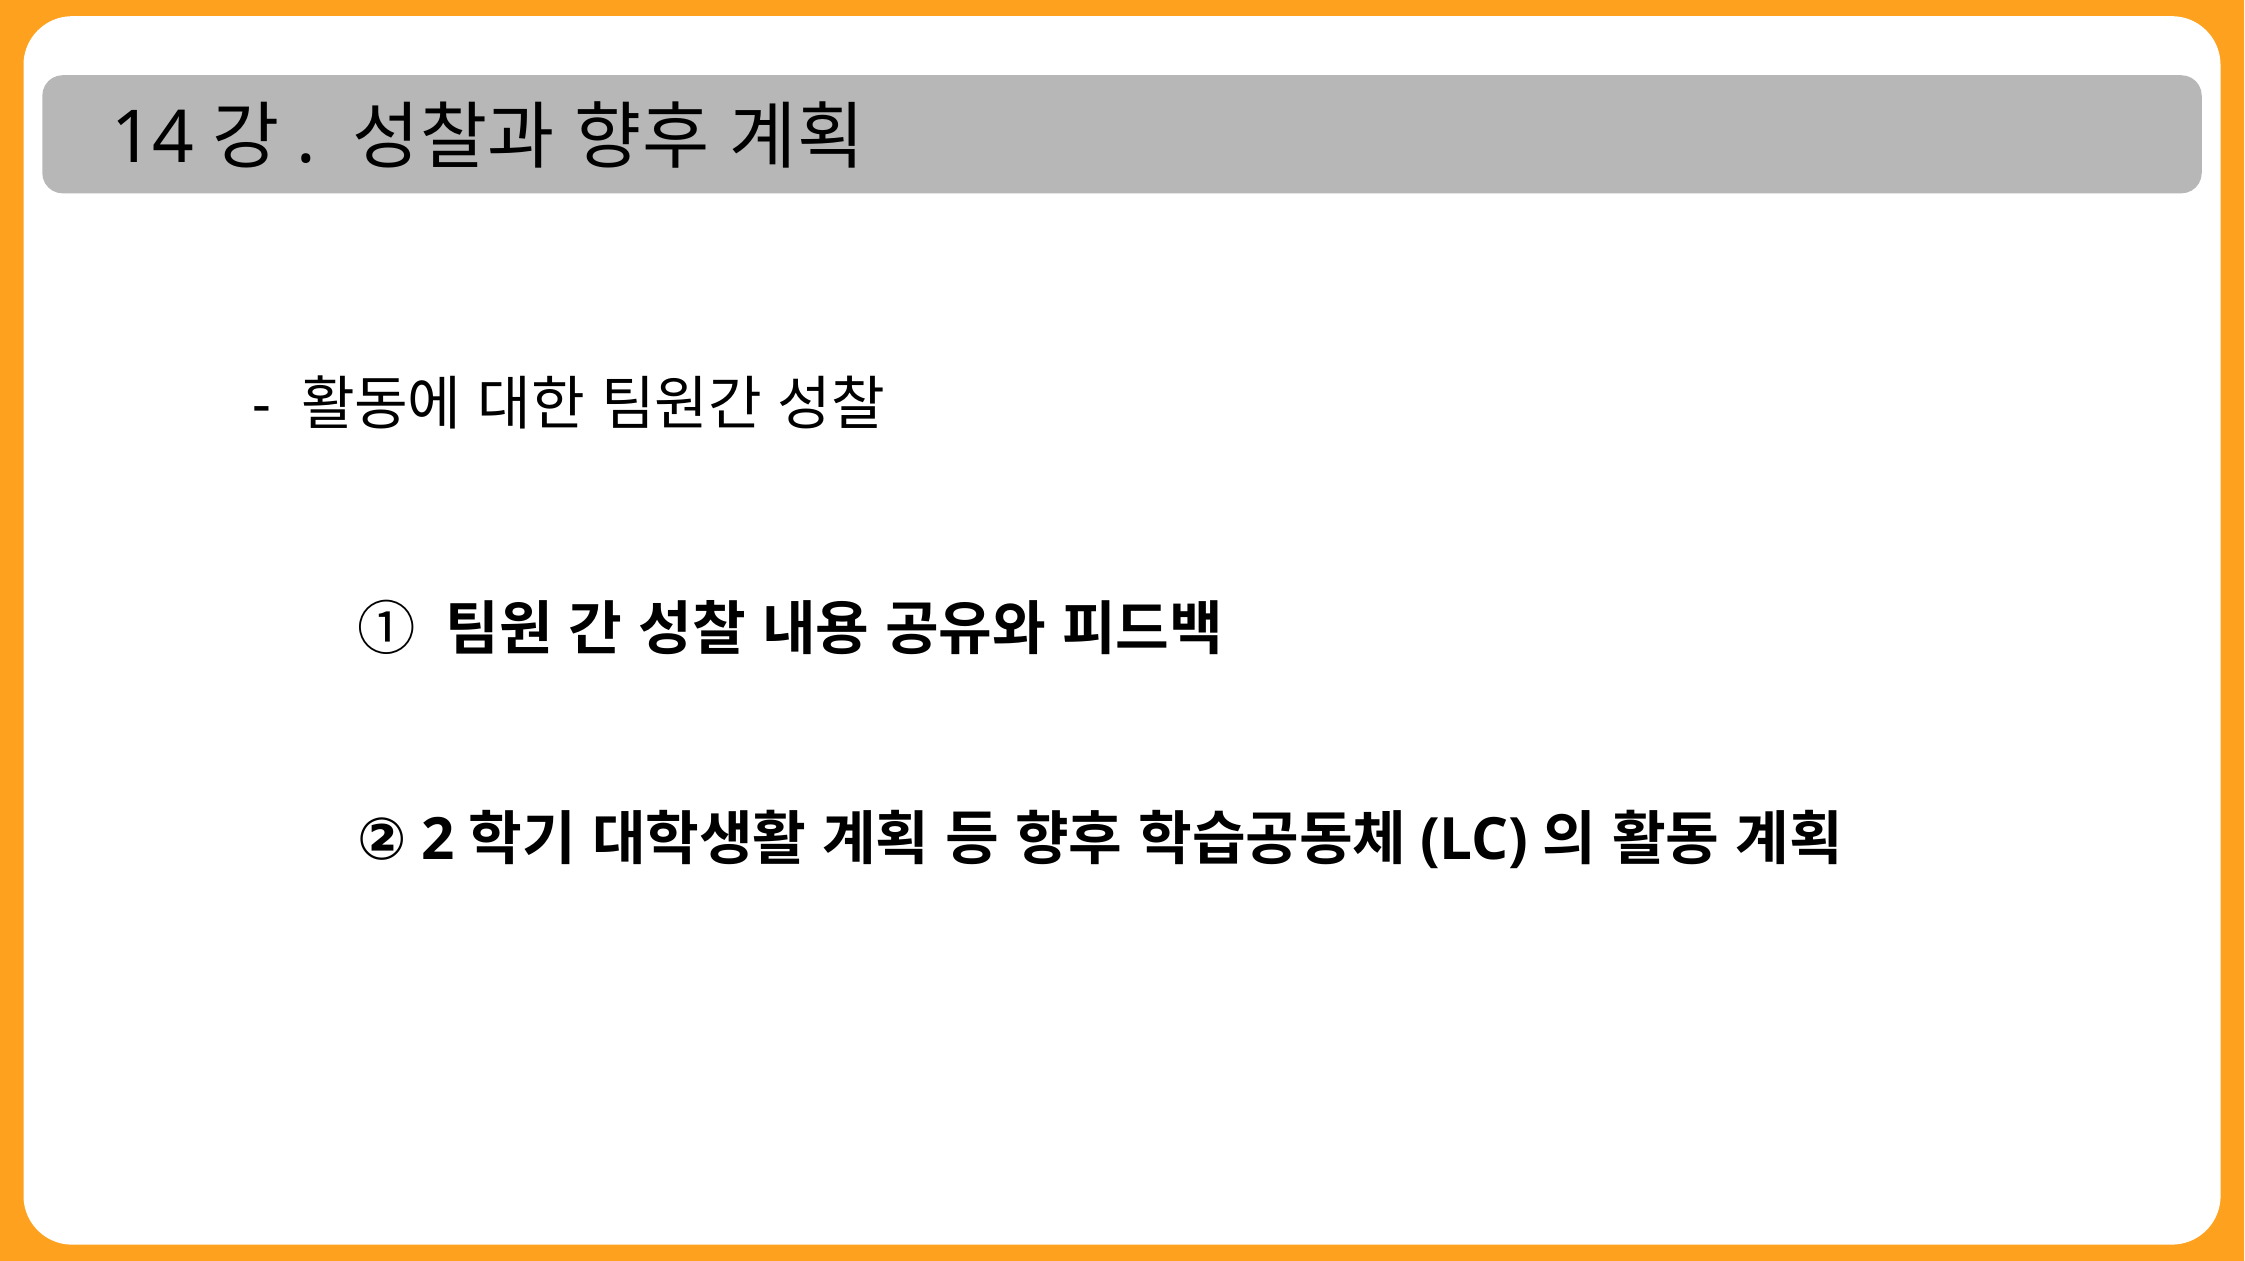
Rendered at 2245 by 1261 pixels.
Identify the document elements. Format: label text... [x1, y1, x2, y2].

text_box - 활동에 대한 팀원간 성찰 [238, 358, 900, 444]
text_box ① 팀원 간 성찰 내용 공유와 피드백 ② 2학기 대학생활 계획 등 향후 학습공동체(LC)의 활동 계획 [342, 548, 1985, 1089]
text_box [40, 73, 2204, 195]
text_box 14강. 성찰과 향후 계획 [58, 82, 880, 185]
